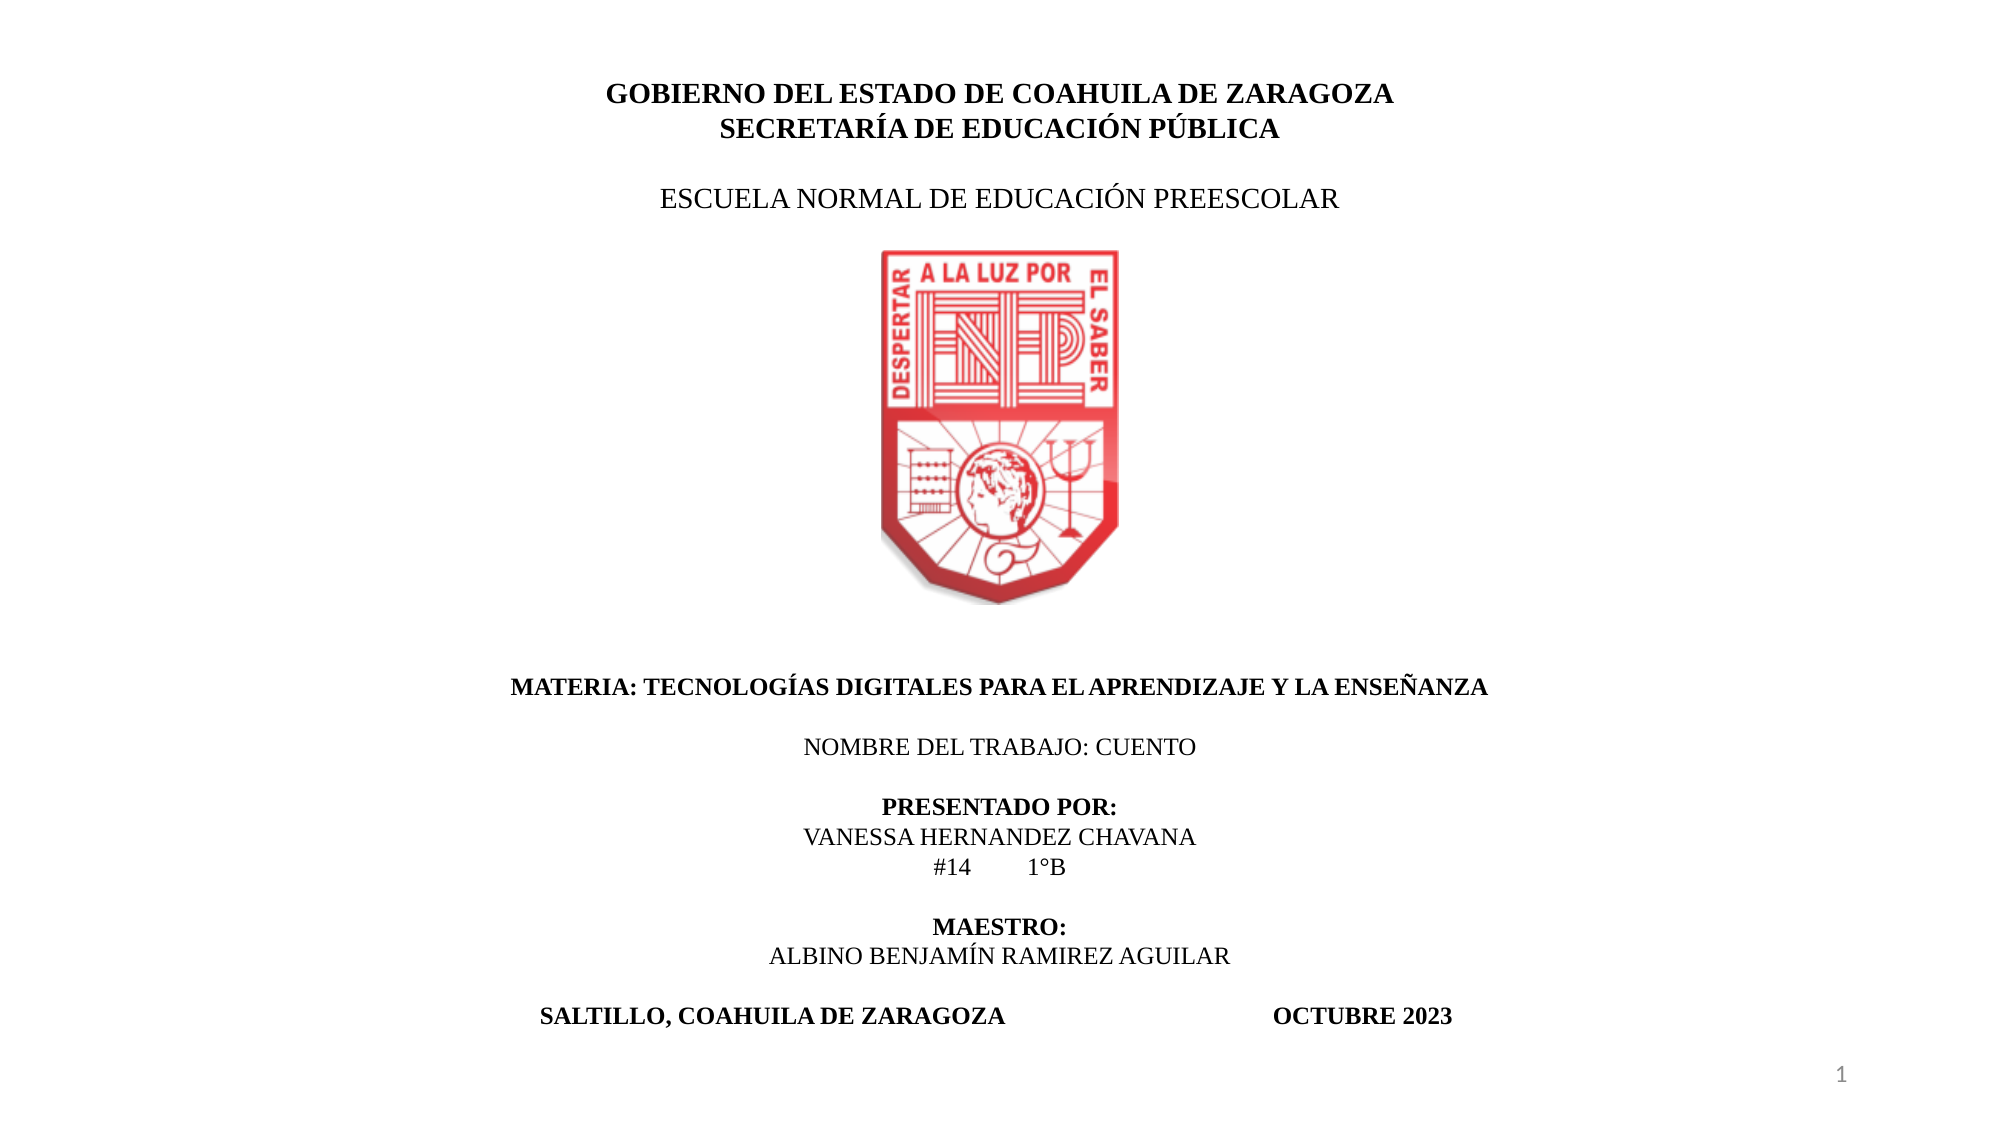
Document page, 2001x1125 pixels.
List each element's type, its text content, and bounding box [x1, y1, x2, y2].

text_box GOBIERNO DEL ESTADO DE COAHUILA DE ZARAGOZA SECRETARÍA DE EDUCACIÓN PÚBLICA ESCUELA NORMAL DE EDUCACIÓN PREESCOLAR [559, 67, 1441, 268]
picture [881, 250, 1119, 605]
text_box MATERIA: TECNOLOGÍAS DIGITALES PARA EL APRENDIZAJE Y LA ENSEÑANZA NOMBRE DEL TRABAJO: CUENTO PRESENTADO POR: VANESSA HERNANDEZ CHAVANA #14 1°B MAESTRO: ALBINO BENJAMÍN RAMIREZ AGUILAR SALTILLO, COAHUILA DE ZARAGOZA OCTUBRE 2023 [276, 393, 1724, 1038]
slide_number 1 [1412, 1042, 1863, 1103]
